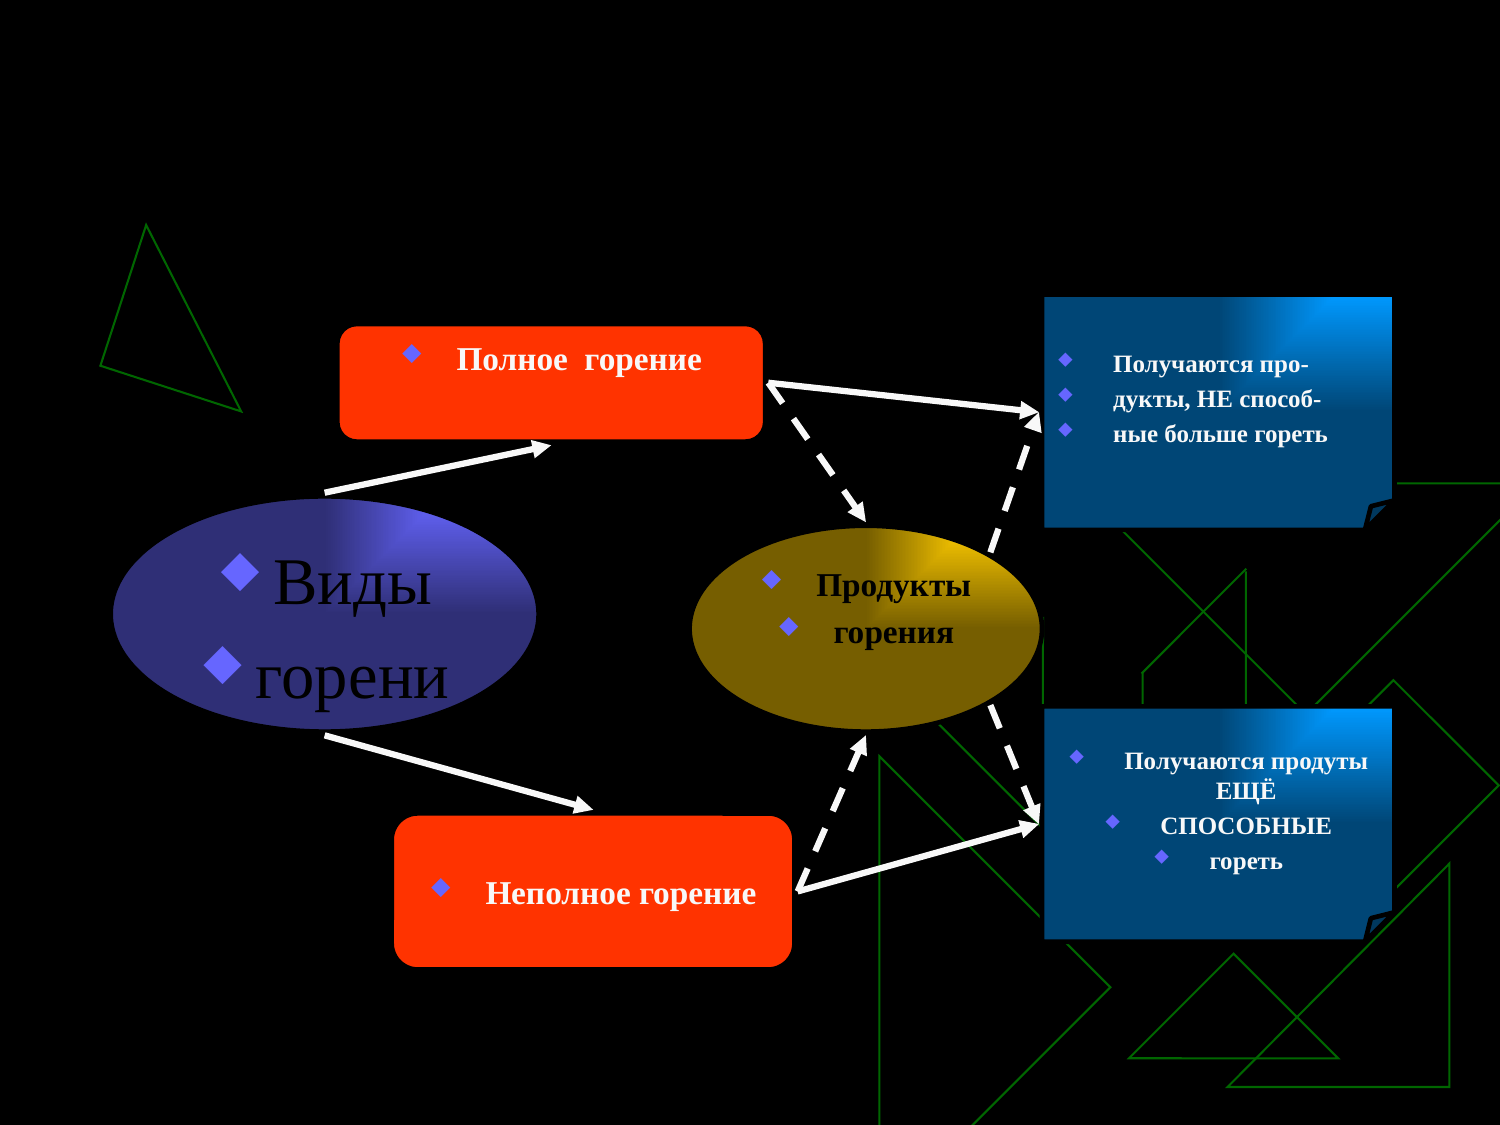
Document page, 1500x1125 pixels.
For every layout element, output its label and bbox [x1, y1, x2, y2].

list [110, 294, 1395, 970]
